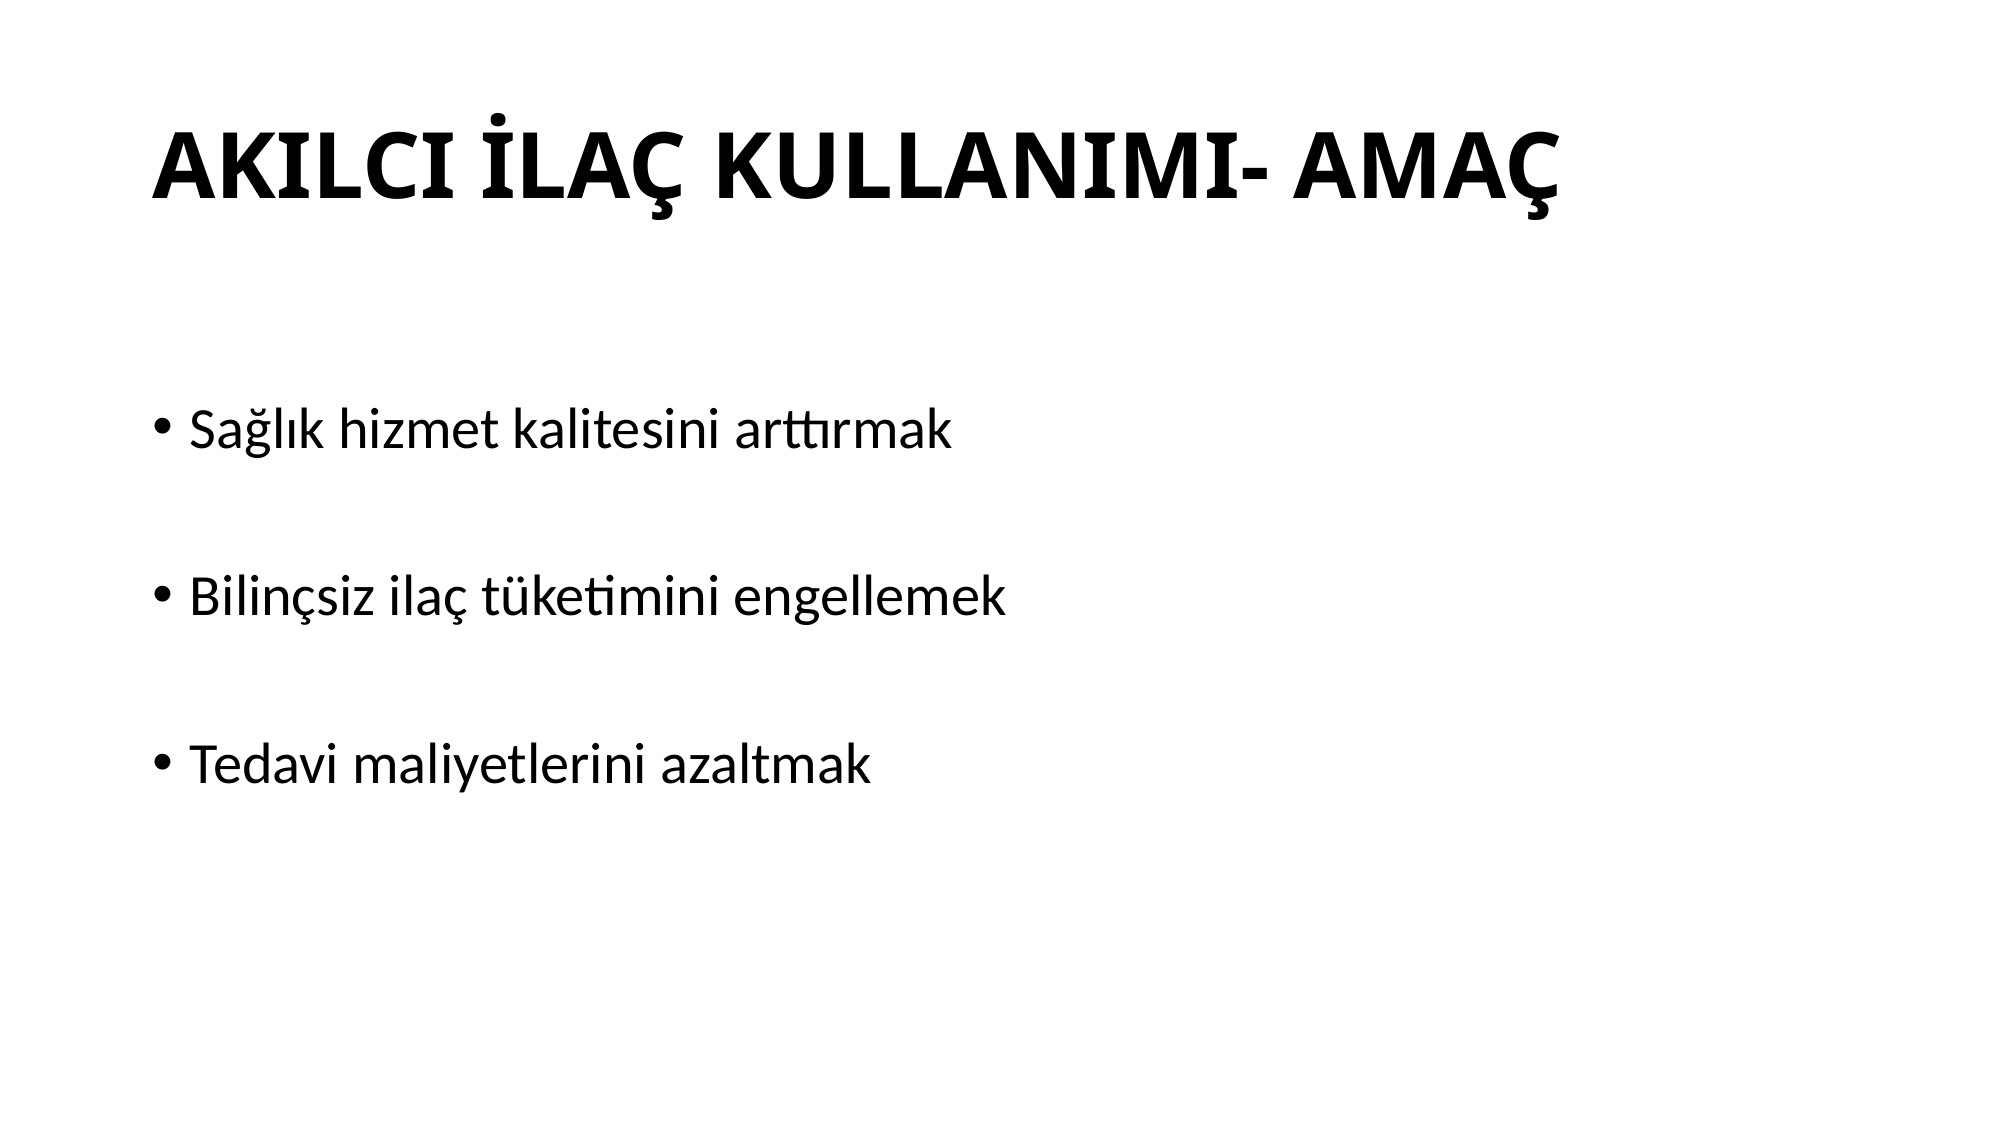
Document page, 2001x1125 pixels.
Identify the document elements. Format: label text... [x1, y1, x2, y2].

list Sağlık hizmet kalitesini arttırmak Bilinçsiz ilaç tüketimini engellemek Tedavi maliyetlerini azaltmak [137, 299, 1863, 1014]
title AKILCI İLAÇ KULLANIMI- AMAÇ [137, 59, 1863, 278]
